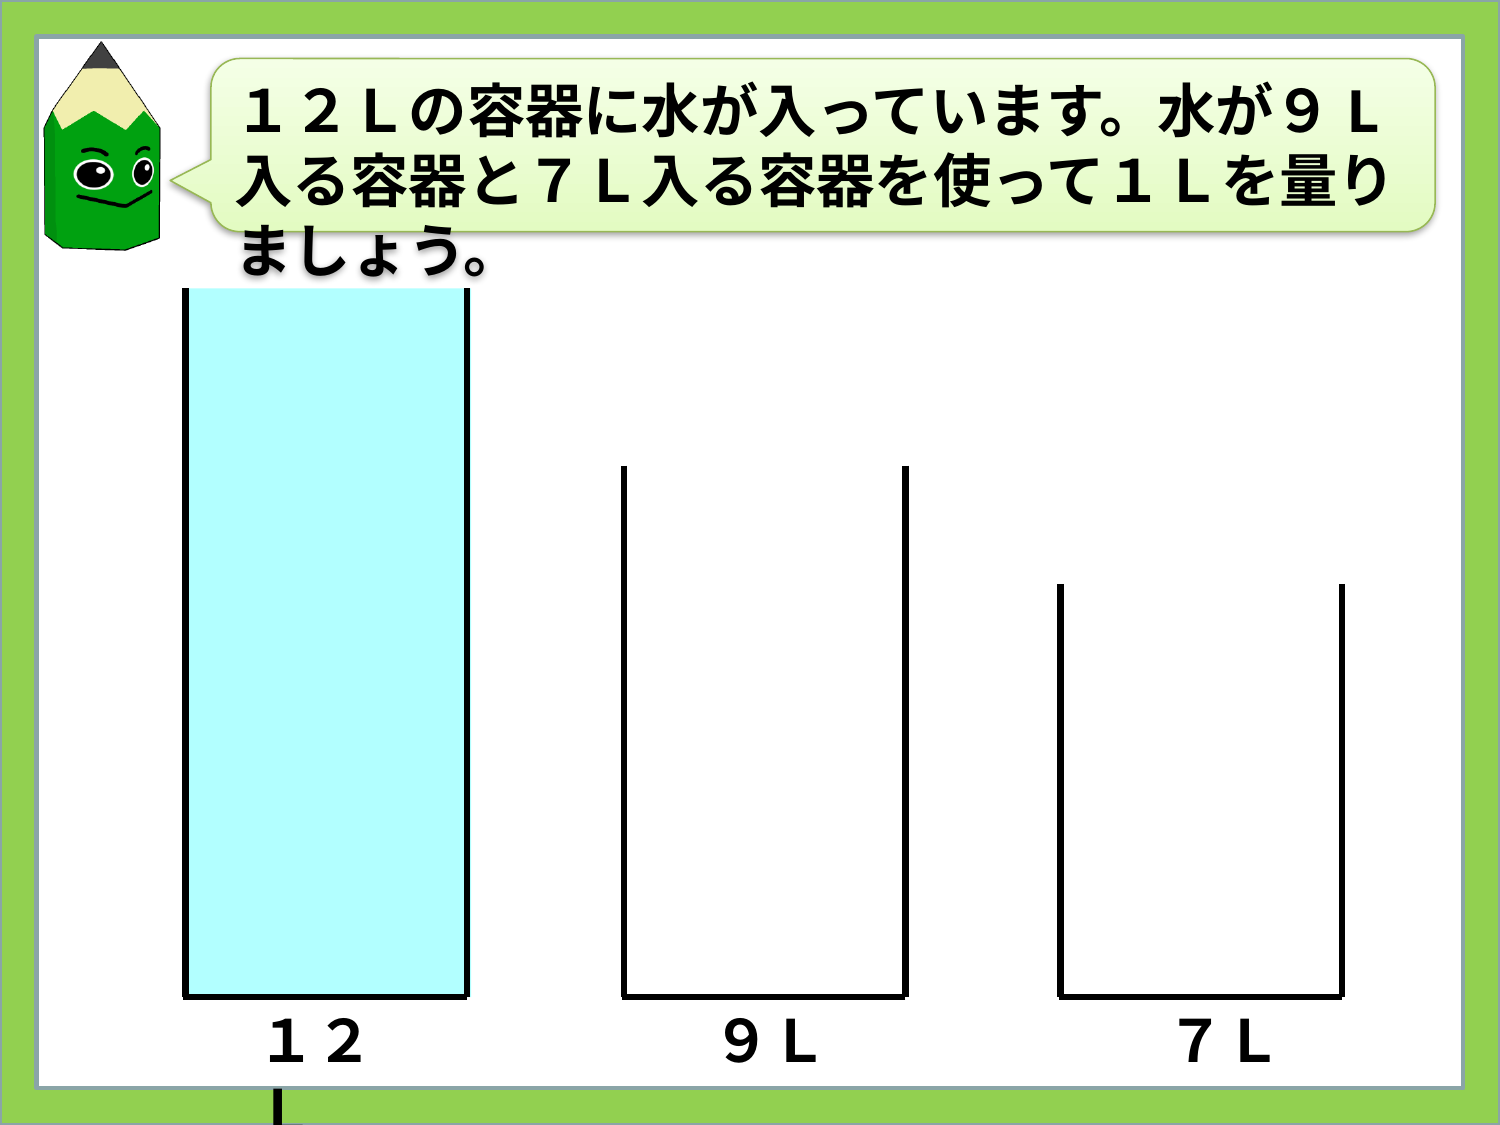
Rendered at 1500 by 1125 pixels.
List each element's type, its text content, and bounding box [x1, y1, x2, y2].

picture [19, 29, 186, 262]
text_box ９Ｌ [698, 1007, 864, 1082]
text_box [621, 465, 906, 998]
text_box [183, 288, 468, 998]
text_box １２Ｌ [242, 1006, 408, 1125]
text_box ７Ｌ [1151, 1006, 1318, 1082]
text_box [1058, 583, 1343, 998]
text_box １２Ｌの容器に水が入っています。水が９L入る容器と７Ｌ入る容器を使って１Ｌを量りましょう。 [191, 58, 1436, 232]
